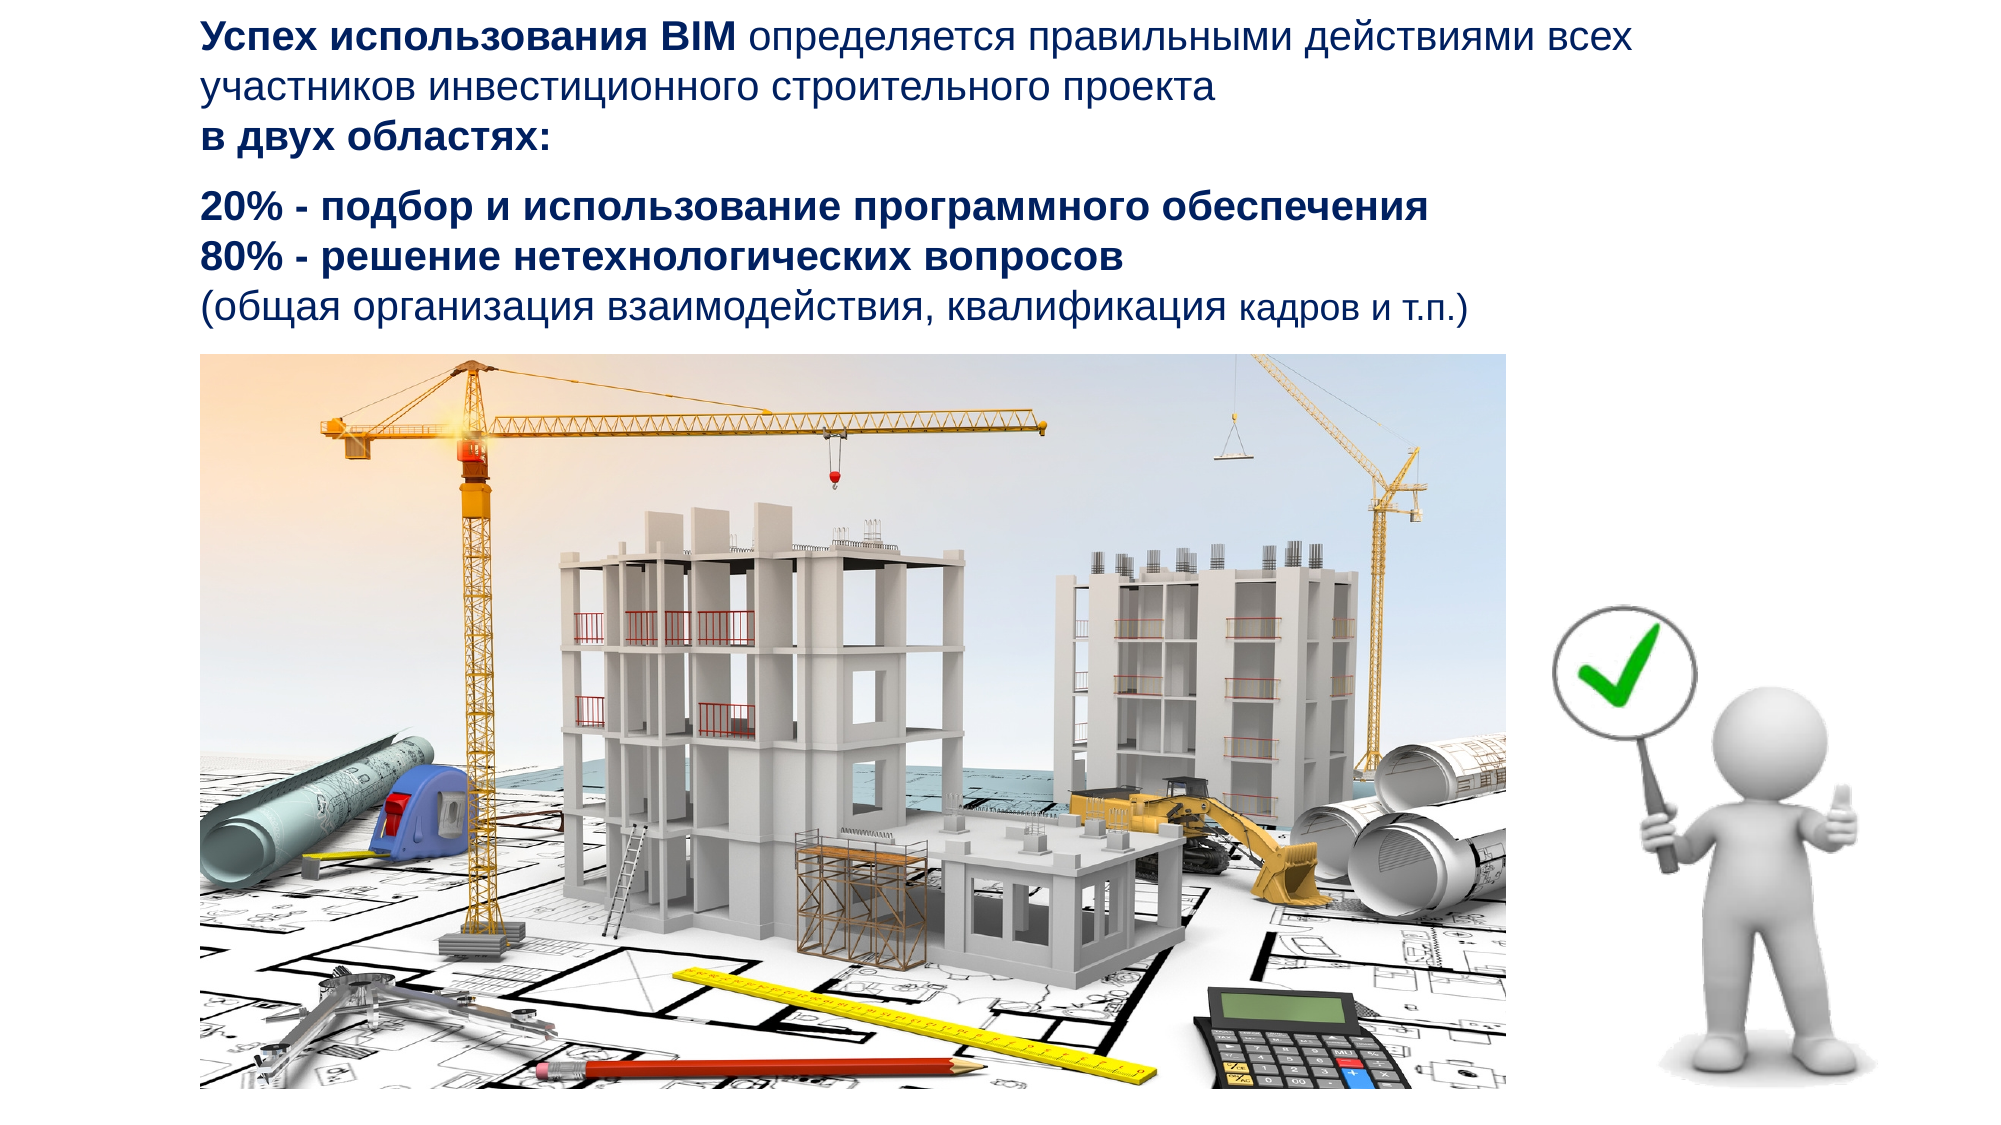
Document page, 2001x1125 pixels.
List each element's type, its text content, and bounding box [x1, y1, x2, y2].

picture [1552, 602, 1879, 1089]
text_box Успех использования BIM определяется правильными действиями всех участников инвестиционного строительного проекта в двух областях: 20% - подбор и использование программного обеспечения 80% - решение нетехнологических вопросов (общая организация взаимодействия, квалификация кадров и т.п.) [185, 1, 1709, 259]
picture [200, 354, 1506, 1089]
